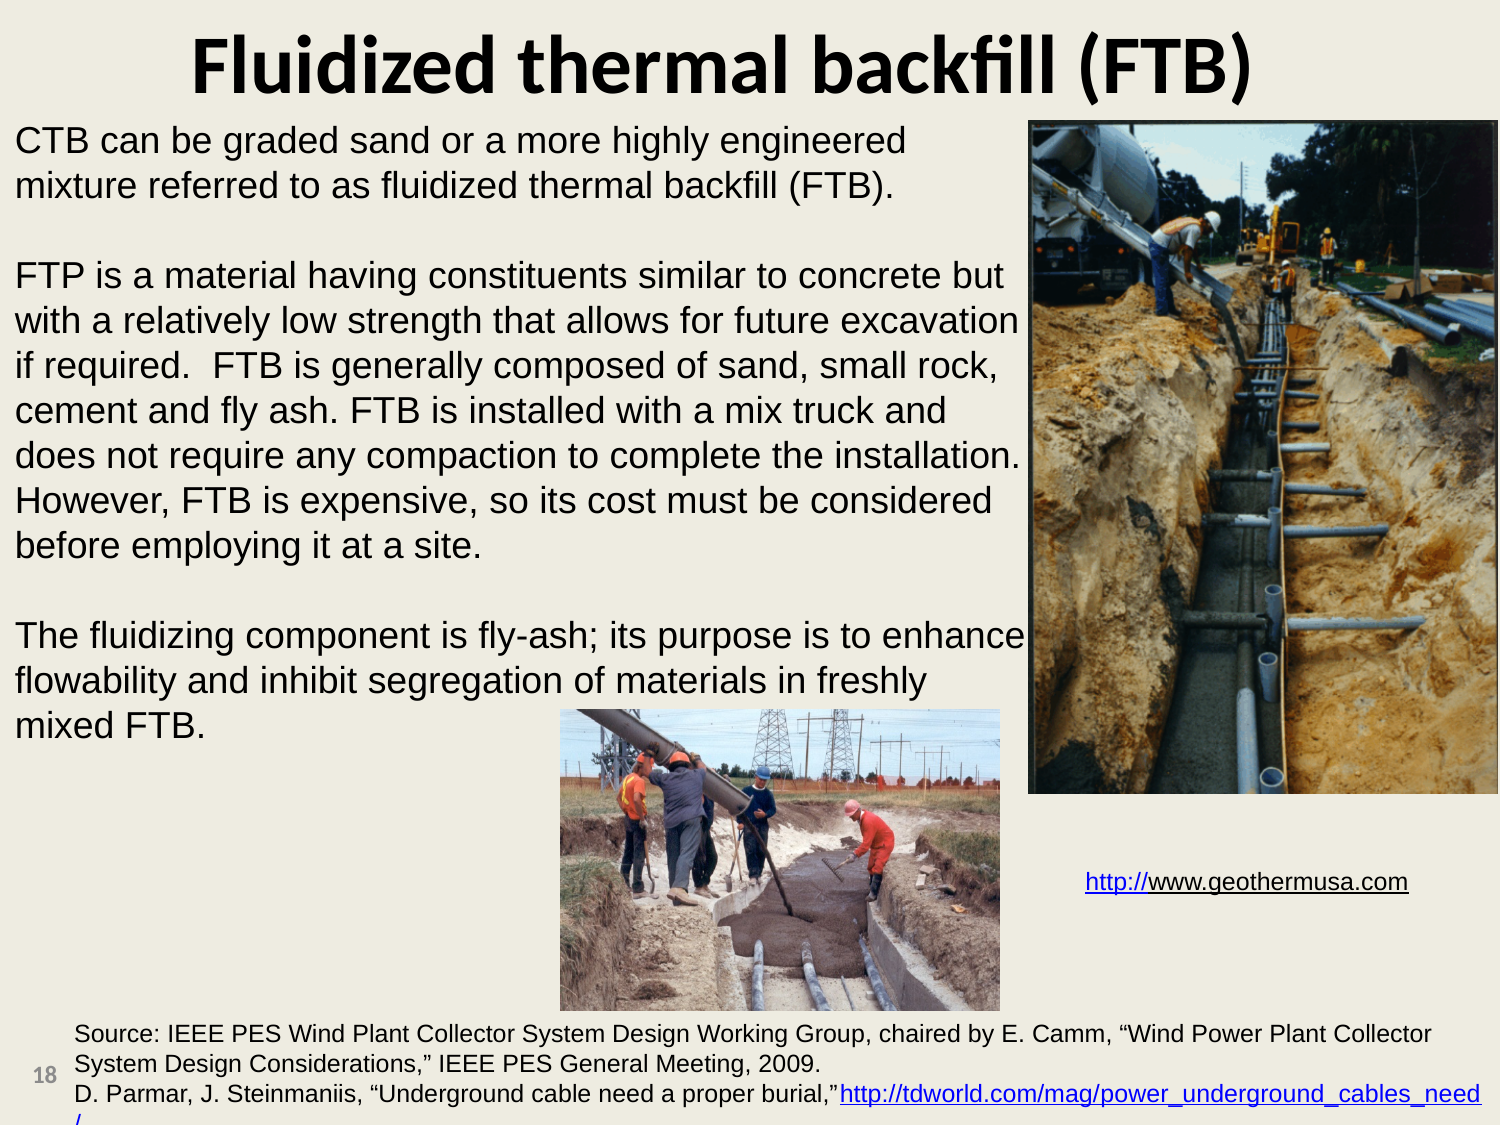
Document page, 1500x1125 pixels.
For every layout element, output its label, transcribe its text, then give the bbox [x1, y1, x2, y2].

text_box CTB can be graded sand or a more highly engineered mixture referred to as fluidized thermal backfill (FTB). FTP is a material having constituents similar to concrete but with a relatively low strength that allows for future excavation if required. FTB is generally composed of sand, small rock, cement and fly ash. FTB is installed with a mix truck and does not require any compaction to complete the installation. However, FTB is expensive, so its cost must be considered before employing it at a site. The fluidizing component is fly-ash; its purpose is to enhance flowability and inhibit segregation of materials in freshly mixed FTB. [0, 108, 1052, 754]
picture [1028, 119, 1498, 794]
text_box Source: IEEE PES Wind Plant Collector System Design Working Group, chaired by E. Camm, “Wind Power Plant Collector System Design Considerations,” IEEE PES General Meeting, 2009. D. Parmar, J. Steinmaniis, “Underground cable need a proper burial,”http://tdworld.com/mag/power_underground_cables_need/ [59, 1010, 1500, 1125]
picture [559, 709, 1000, 1011]
slide_number 18 [0, 1046, 59, 1101]
text_box http://www.geothermusa.com [1070, 858, 1455, 904]
text_box Fluidized thermal backfill (FTB) [22, 2, 1425, 118]
